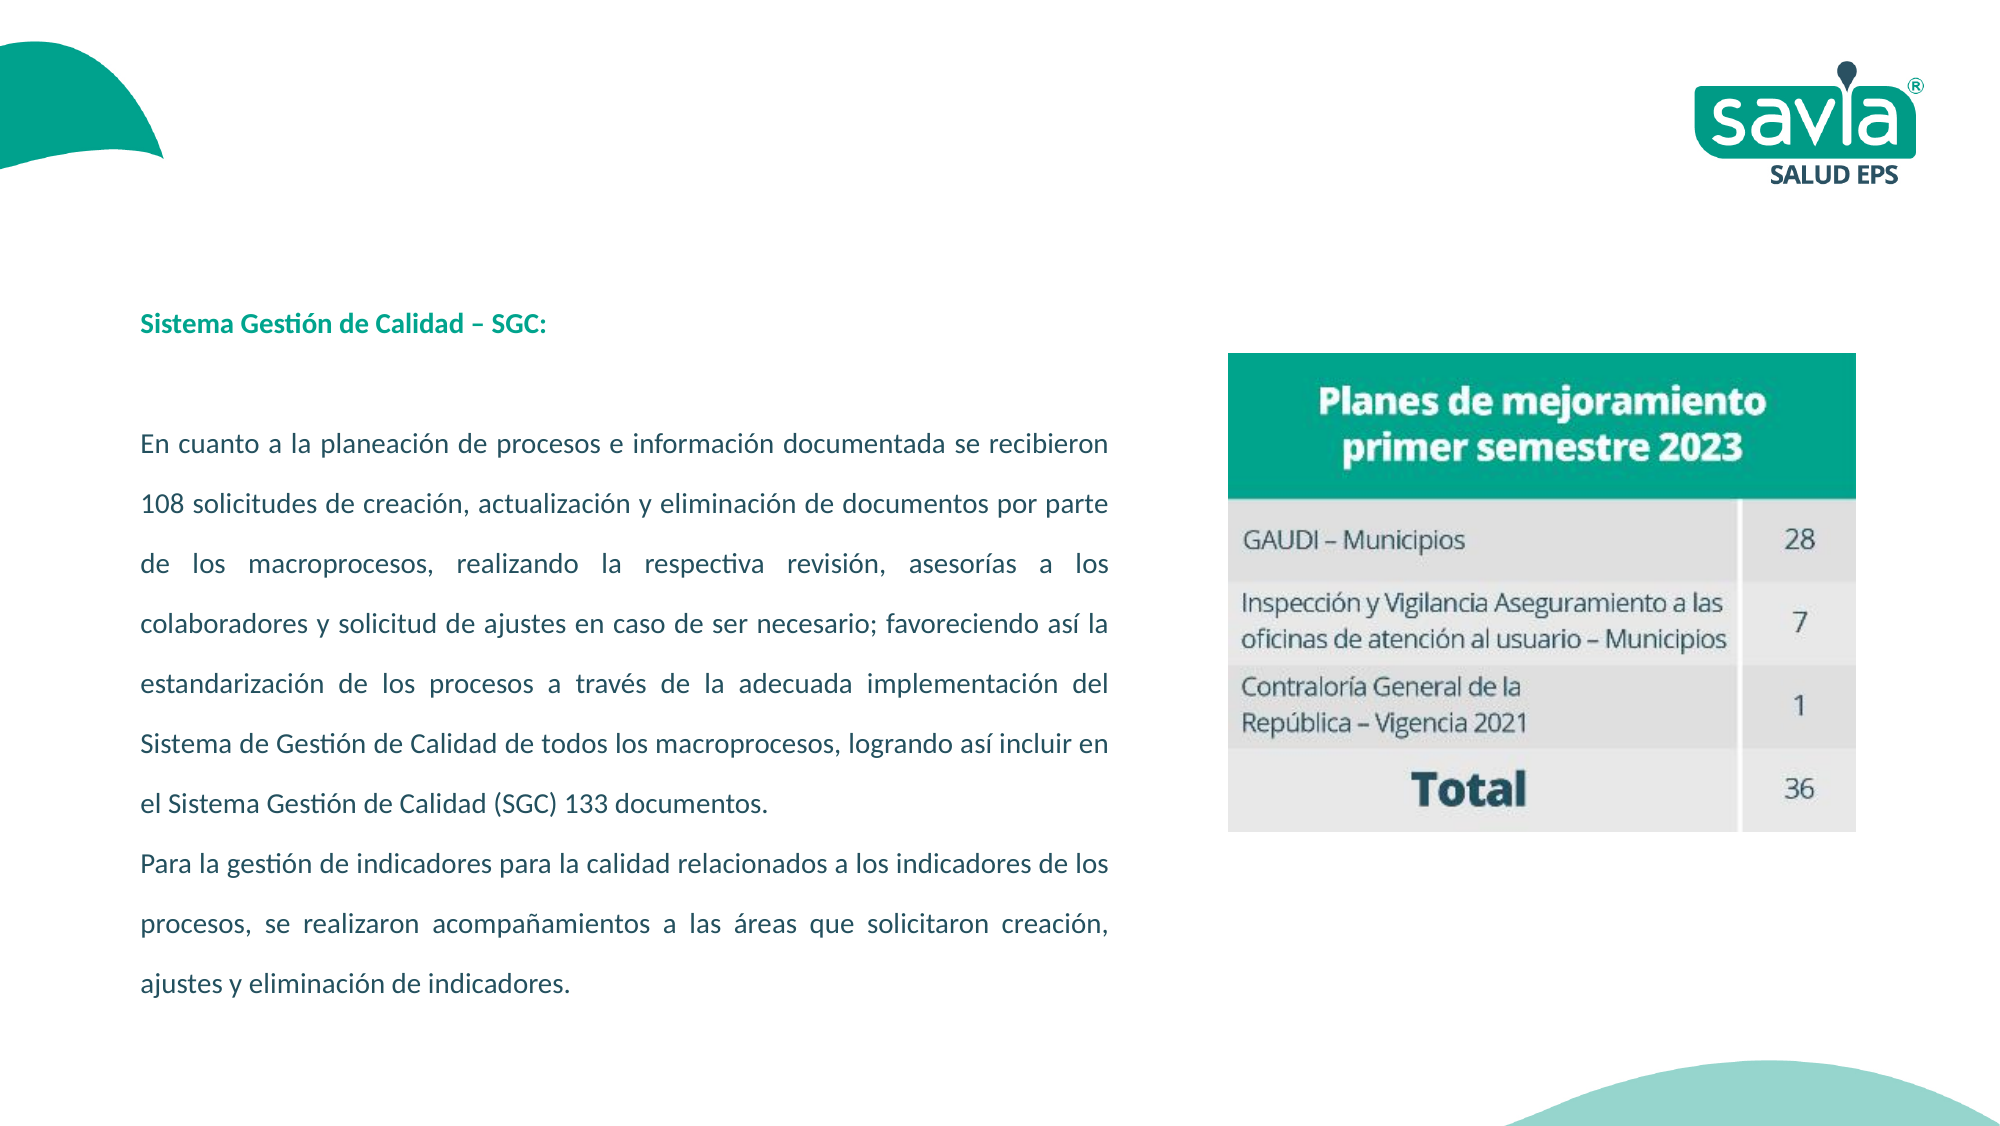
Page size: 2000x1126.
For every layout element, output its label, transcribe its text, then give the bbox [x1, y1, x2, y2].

picture [0, 0, 2000, 1126]
text_box Sistema Gestión de Calidad – SGC: En cuanto a la planeación de procesos e información documentada se recibieron 108 solicitudes de creación, actualización y eliminación de documentos por parte de los macroprocesos, realizando la respectiva revisión, asesorías a los colaboradores y solicitud de ajustes en caso de ser necesario; favoreciendo así la estandarización de los procesos a través de la adecuada implementación del Sistema de Gestión de Calidad de todos los macroprocesos, logrando así incluir en el Sistema Gestión de Calidad (SGC) 133 documentos. Para la gestión de indicadores para la calidad relacionados a los indicadores de los procesos, se realizaron acompañamientos a las áreas que solicitaron creación, ajustes y eliminación de indicadores. [125, 290, 1126, 1026]
